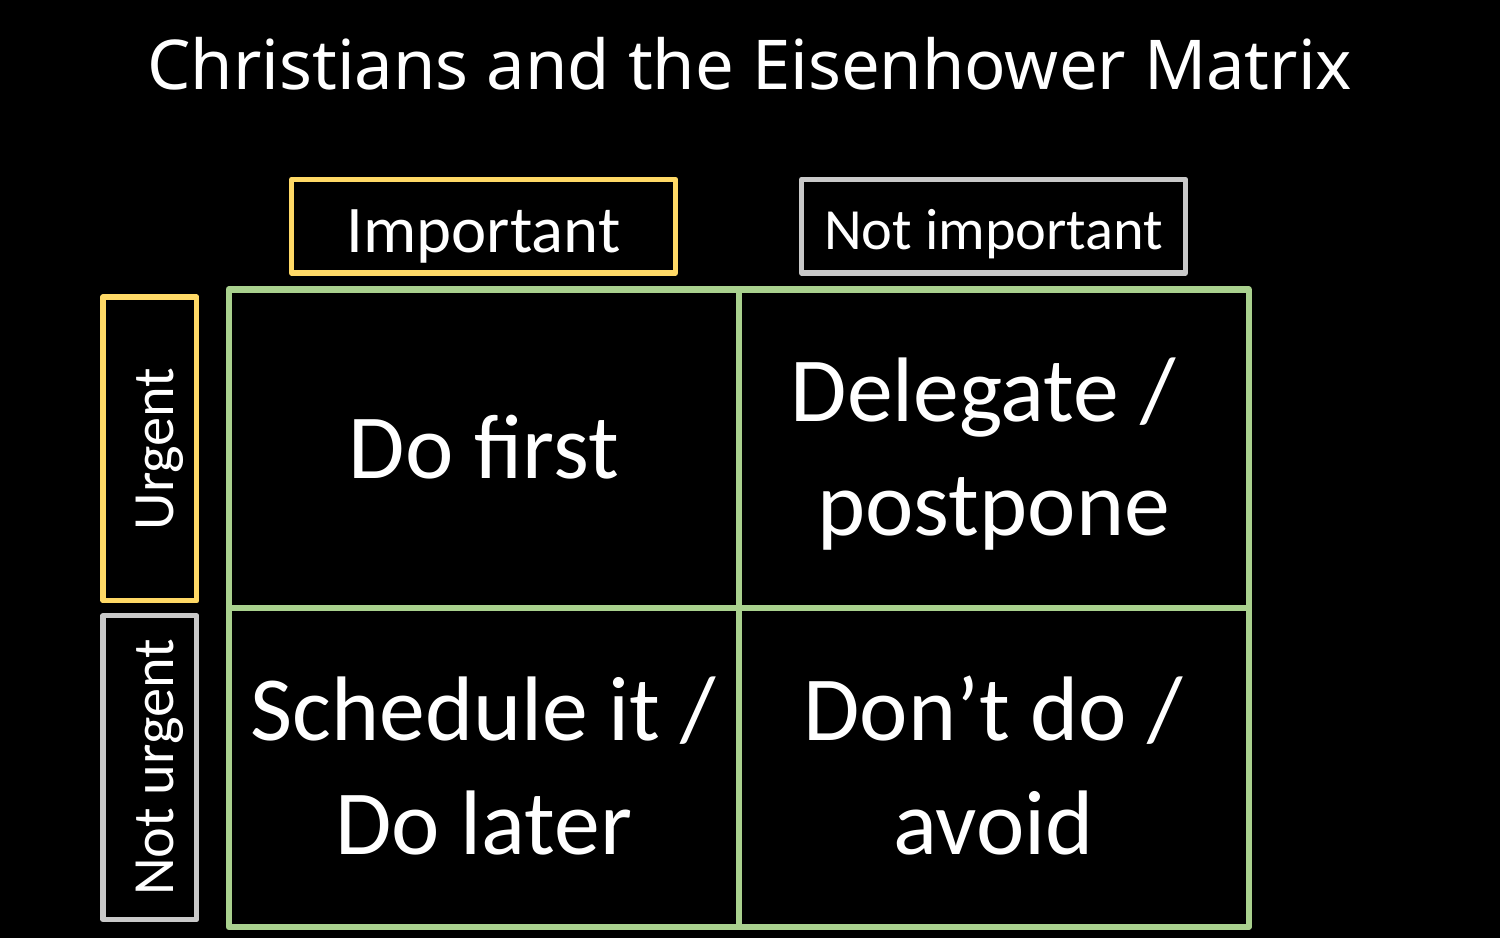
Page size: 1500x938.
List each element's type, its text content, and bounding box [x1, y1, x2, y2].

text_box Don’t do / avoid [738, 608, 1249, 927]
text_box Urgent [103, 297, 197, 601]
title Christians and the Eisenhower Matrix [103, 0, 1397, 135]
text_box Delegate / postpone [738, 289, 1249, 608]
text_box Not important [801, 179, 1186, 273]
list Do first [228, 289, 738, 608]
text_box Not urgent [103, 615, 197, 920]
text_box Important [291, 179, 676, 273]
text_box Schedule it / Do later [228, 608, 738, 927]
